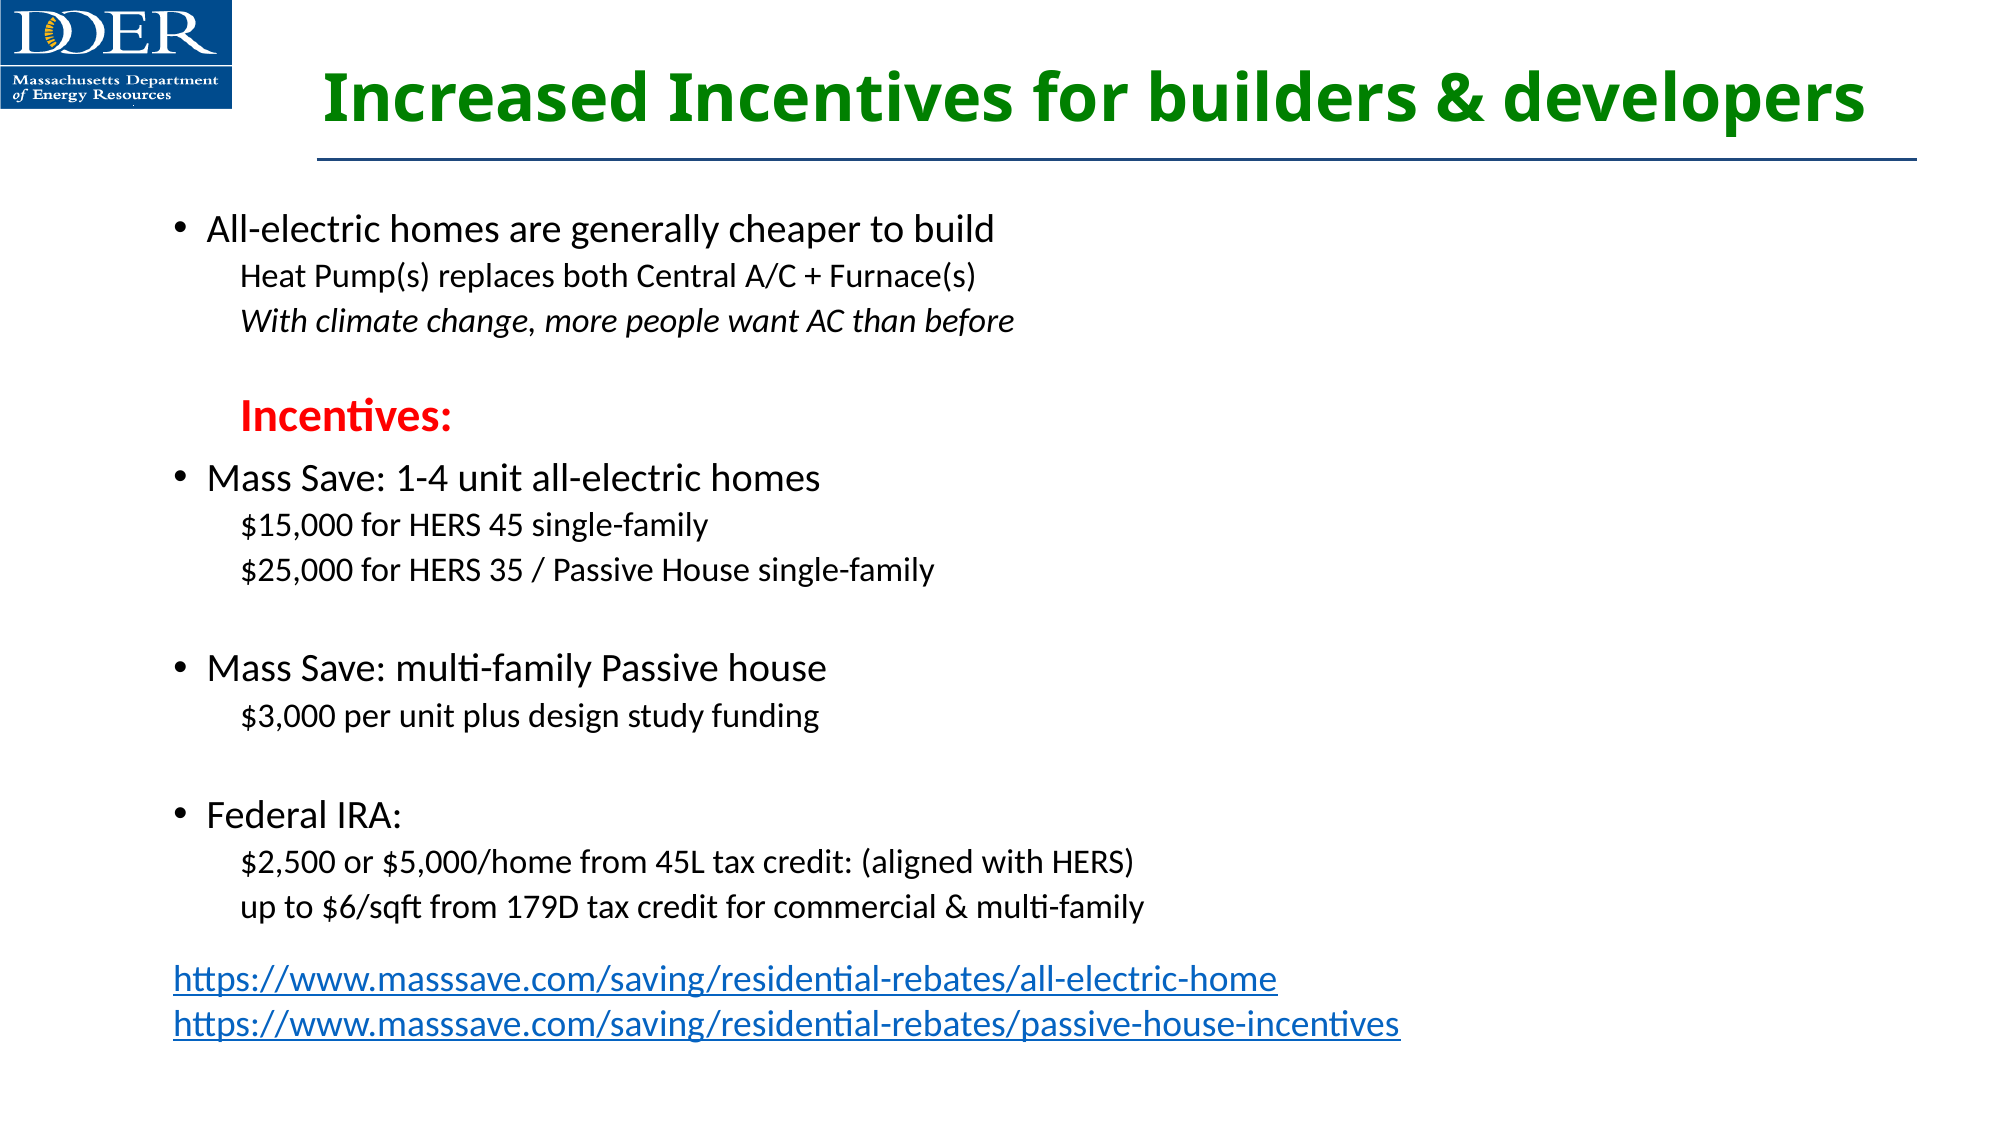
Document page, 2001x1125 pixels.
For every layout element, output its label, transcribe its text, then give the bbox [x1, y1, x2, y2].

picture [0, 0, 232, 109]
title Increased Incentives for builders & developers [308, 37, 1900, 163]
text_box https://www.masssave.com/saving/residential-rebates/all-electric-home https://www.masssave.com/saving/residential-rebates/passive-house-incentives [158, 946, 1605, 1051]
list All-electric homes are generally cheaper to build Heat Pump(s) replaces both Central A/C + Furnace(s) With climate change, more people want AC than before Incentives: Mass Save: 1-4 unit all-electric homes $15,000 for HERS 45 single-family $25,000 for HERS 35 / Passive House single-family Mass Save: multi-family Passive house $3,000 per unit plus design study funding Federal IRA: $2,500 or $5,000/home from 45L tax credit: (aligned with HERS) up to $6/sqft from 179D tax credit for commercial & multi-family [158, 200, 1735, 943]
